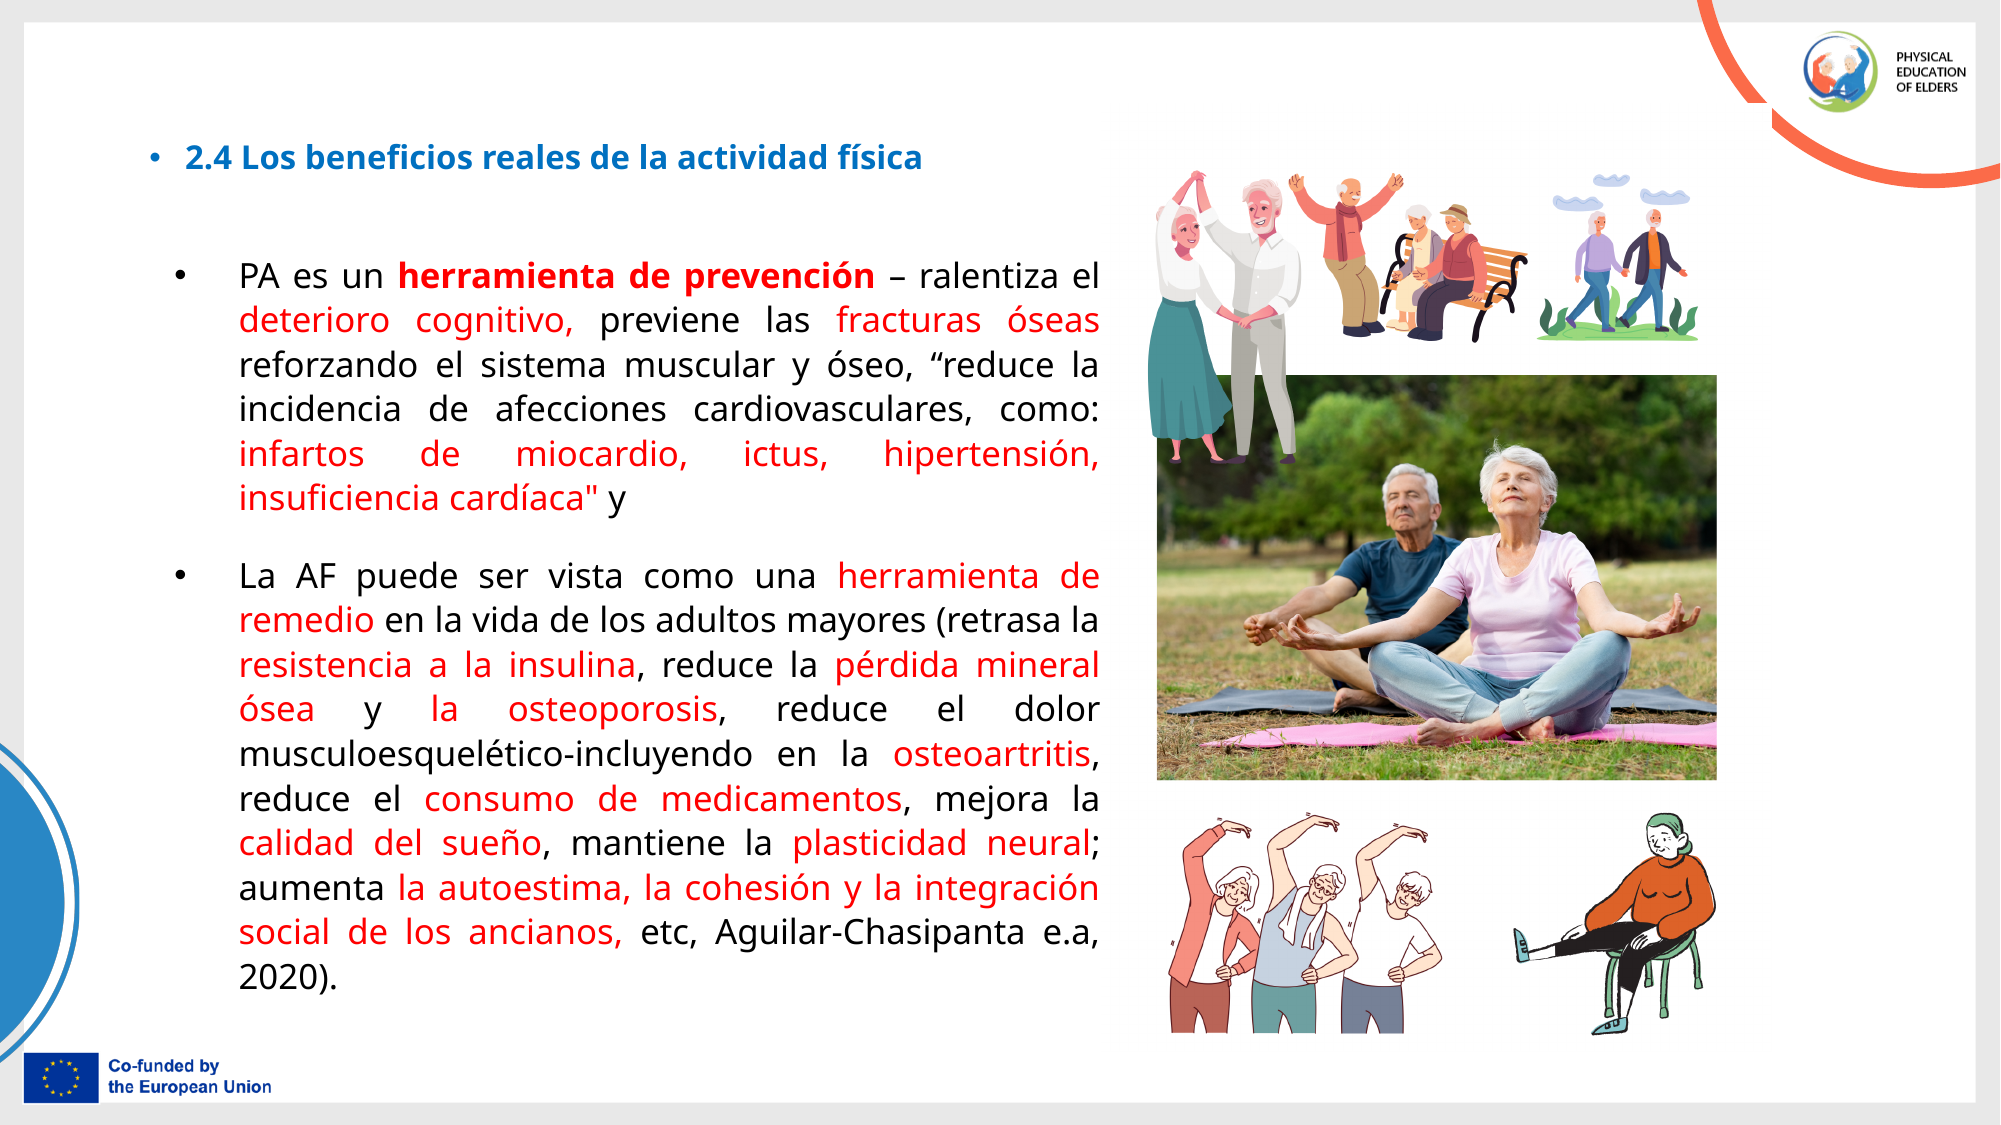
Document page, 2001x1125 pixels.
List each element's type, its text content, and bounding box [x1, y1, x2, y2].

picture [1791, 23, 1994, 121]
picture [1101, 103, 1773, 1052]
picture [0, 703, 281, 1107]
list 2.4 Los beneficios reales de la actividad física PA es un herramienta de prevención – ralentiza el deterioro cognitivo, previene las fracturas óseas reforzando el sistema muscular y óseo, “reduce la incidencia de afecciones cardiovasculares, como: infartos de miocardio, ictus, hipertensión, insuficiencia cardíaca" y La AF puede ser vista como una herramienta de remedio en la vida de los adultos mayores (retrasa la resistencia a la insulina, reduce la pérdida mineral ósea y la osteoporosis, reduce el dolor musculoesquelético-incluyendo en la osteoartritis, reduce el consumo de medicamentos, mejora la calidad del sueño, mantiene la plasticidad neural; aumenta la autoestima, la cohesión y la integración social de los ancianos, etc, Aguilar-Chasipanta e.a, 2020). [134, 133, 1096, 1005]
